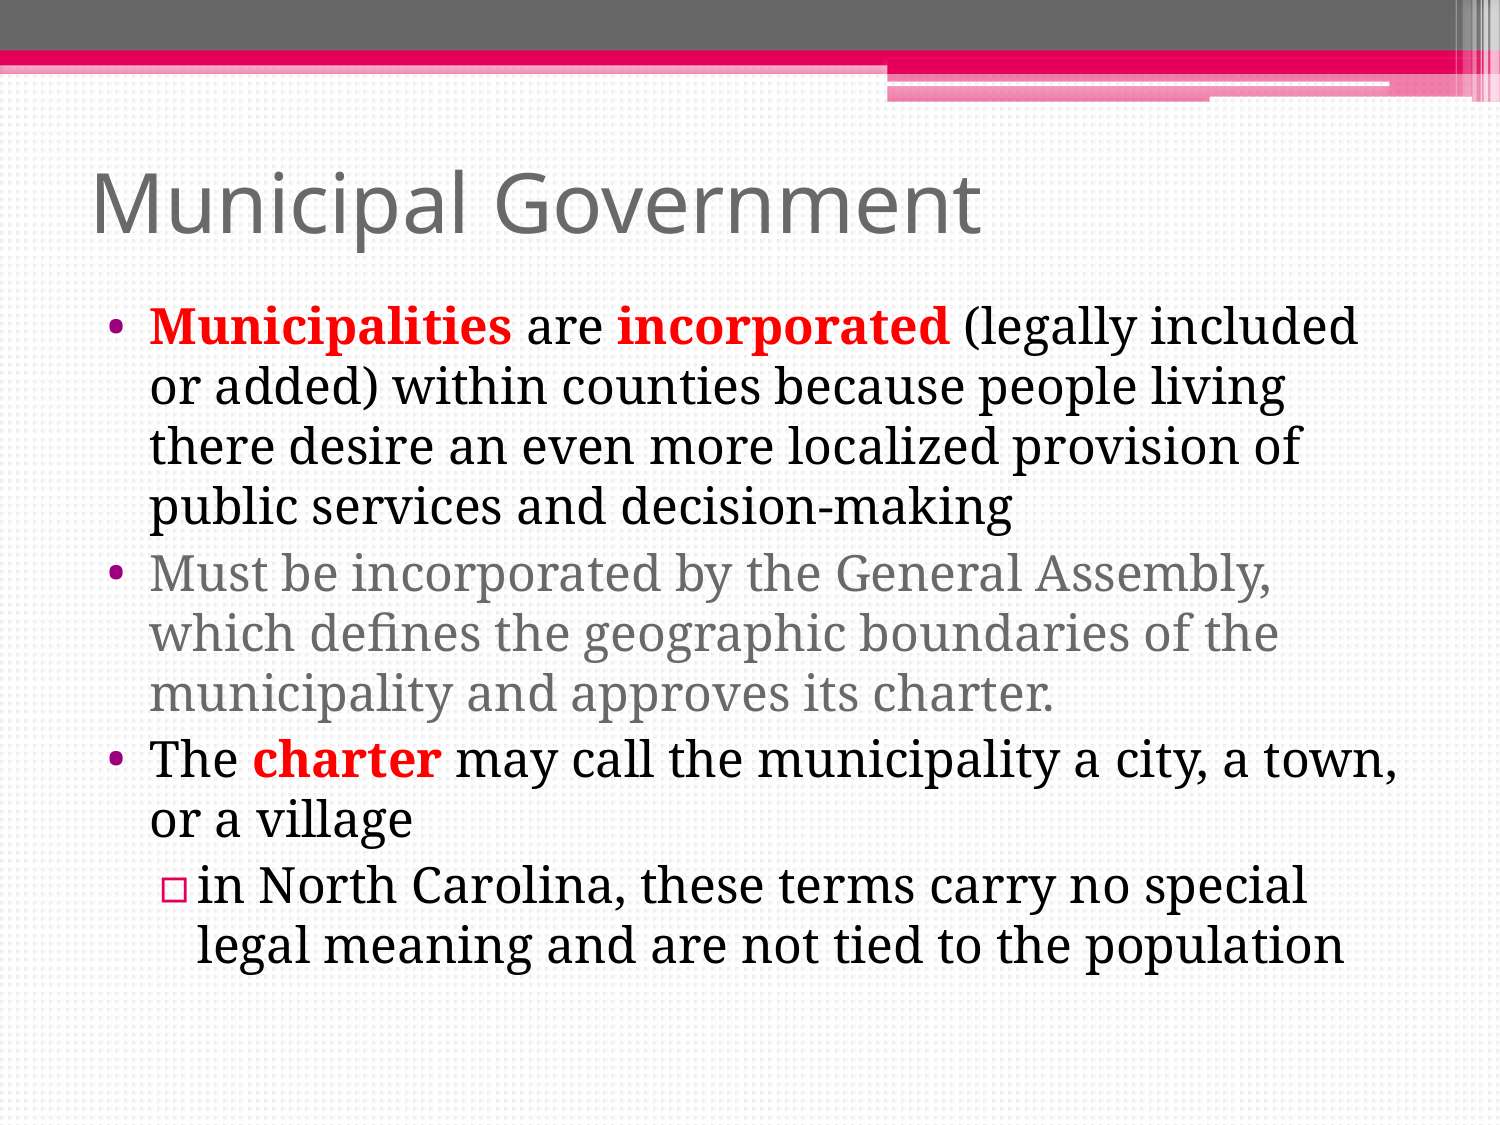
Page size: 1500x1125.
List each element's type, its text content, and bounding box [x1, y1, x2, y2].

title Municipal Government [75, 112, 1425, 287]
list Municipalities are incorporated (legally included or added) within counties because people living there desire an even more localized provision of public services and decision-making Must be incorporated by the General Assembly, which defines the geographic boundaries of the municipality and approves its charter. The charter may call the municipality a city, a town, or a village in North Carolina, these terms carry no special legal meaning and are not tied to the population [75, 287, 1425, 997]
